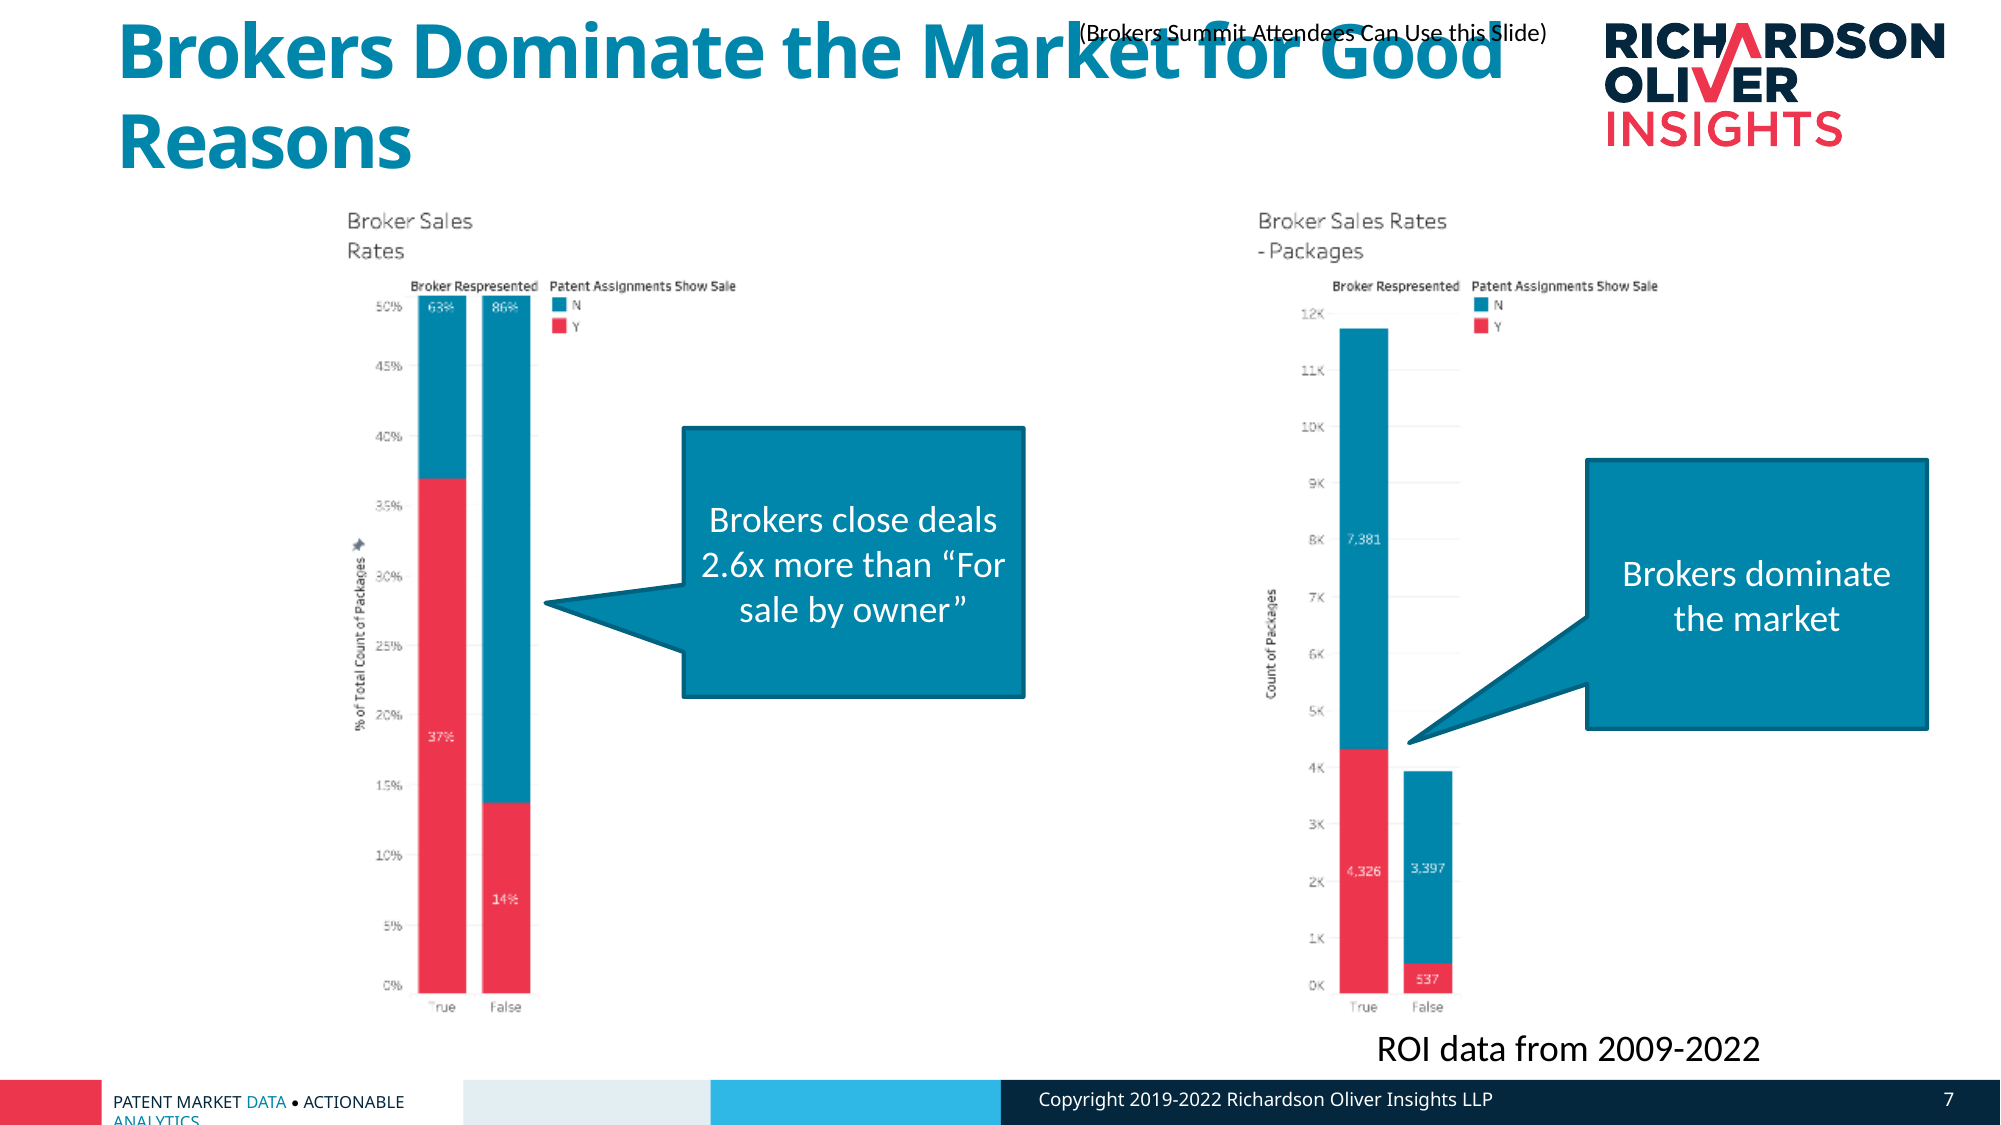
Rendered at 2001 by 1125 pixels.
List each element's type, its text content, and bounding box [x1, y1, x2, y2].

slide_number 7 [1899, 1083, 1970, 1117]
footer Copyright 2019-2022 Richardson Oliver Insights LLP [1023, 1083, 1588, 1117]
text_box Brokers close deals 2.6x more than “For sale by owner” [748, 425, 1026, 699]
text_box ROI data from 2009-2022 [1362, 1016, 1820, 1077]
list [1254, 199, 1663, 1017]
text_box Brokers dominate the market [1669, 457, 1930, 731]
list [343, 199, 741, 1017]
text_box (Brokers Summit Attendees Can Use this Slide) [1040, 8, 1588, 54]
title Brokers Dominate the Market for Good Reasons [101, 12, 1588, 175]
picture [267, 1096, 276, 1108]
